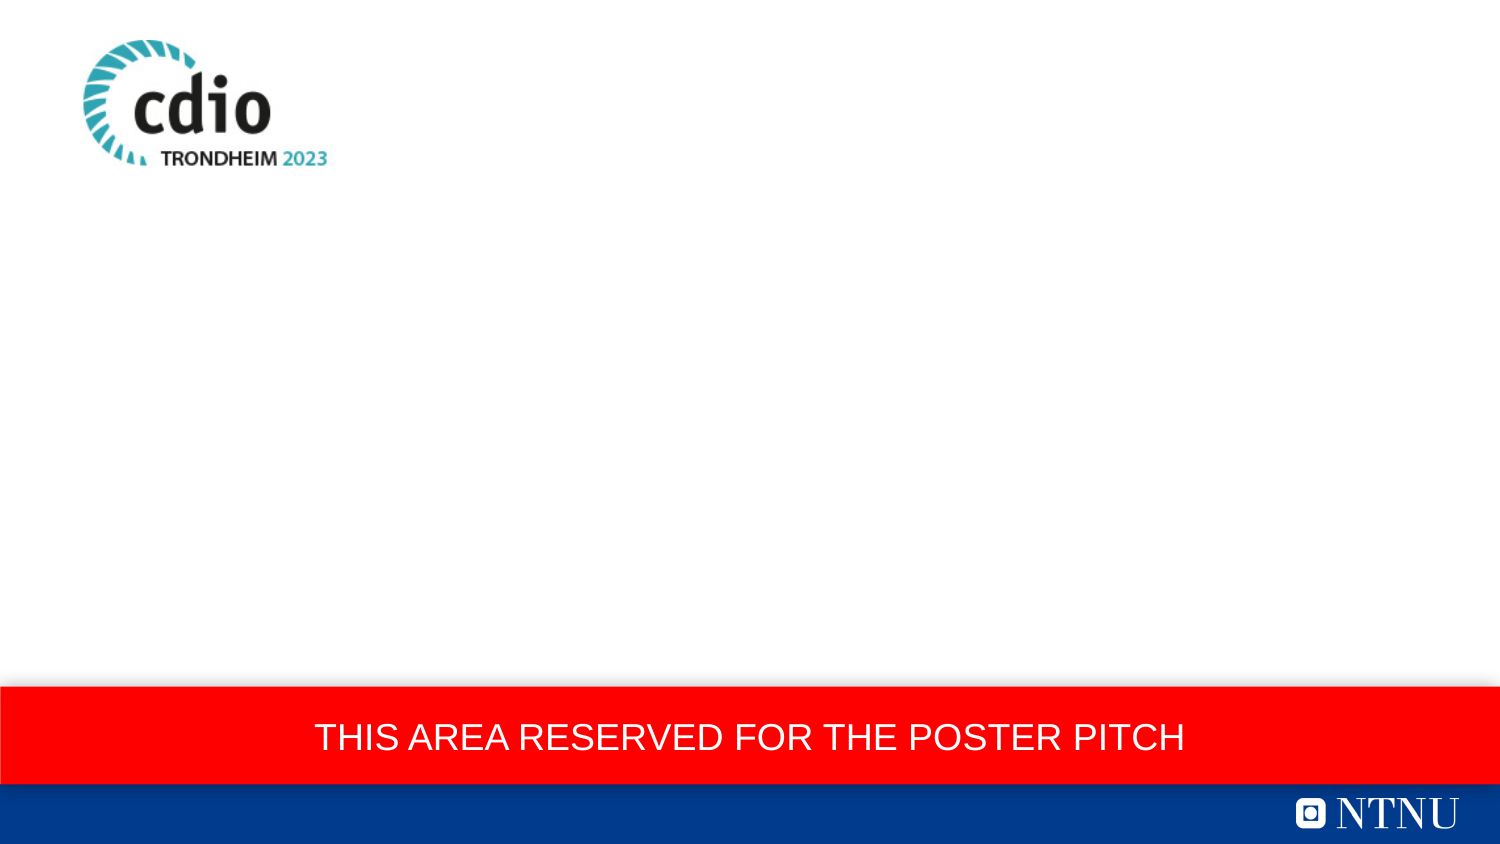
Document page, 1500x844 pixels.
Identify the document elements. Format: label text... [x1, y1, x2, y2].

picture [0, 785, 1500, 844]
picture [80, 40, 365, 171]
text_box THIS AREA RESERVED FOR THE POSTER PITCH [0, 686, 1500, 785]
